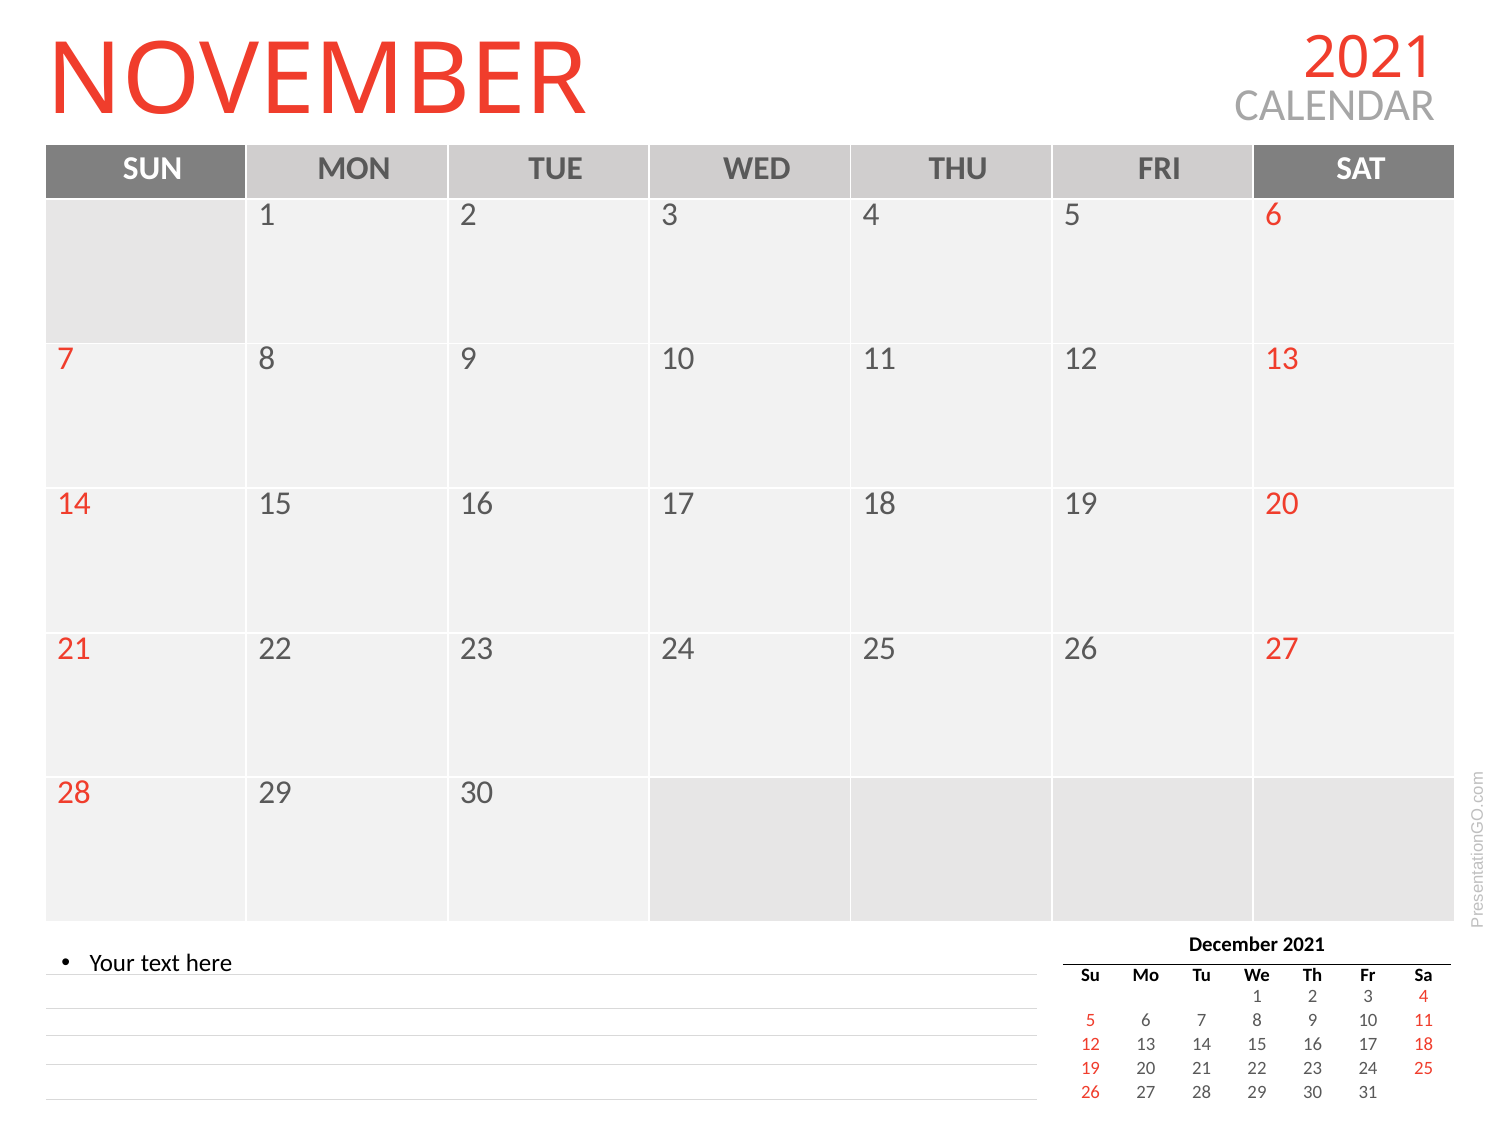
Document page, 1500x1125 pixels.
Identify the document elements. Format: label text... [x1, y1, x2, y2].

table_cell 2 [449, 200, 648, 343]
table_cell 23 [449, 634, 648, 776]
table_cell [650, 778, 850, 921]
table_cell 13 [1254, 344, 1454, 487]
table_cell 28 [46, 778, 245, 921]
table_cell 6 [1254, 200, 1454, 343]
table_header Sat [1254, 145, 1454, 198]
table_cell 30 [449, 778, 648, 921]
table_cell 15 [247, 489, 447, 632]
table_cell 1 [247, 200, 447, 343]
table_cell 22 [247, 634, 447, 776]
list Your text here [46, 939, 1038, 1103]
table_cell 19 [1053, 489, 1252, 632]
table_cell 20 [1254, 489, 1454, 632]
table_header SUN [46, 145, 245, 198]
table_cell 26 [1053, 634, 1252, 776]
table_header Tue [449, 145, 648, 198]
table_cell 12 [1053, 344, 1252, 487]
table_cell 4 [851, 200, 1051, 343]
table_cell 9 [449, 344, 648, 487]
table_cell [1053, 778, 1252, 921]
table_header Fri [1053, 145, 1252, 198]
table_cell 7 [46, 344, 245, 487]
table_header Mon [247, 145, 447, 198]
table_header Thu [851, 145, 1051, 198]
table_cell 24 [650, 634, 850, 776]
table_cell 29 [247, 778, 447, 921]
table_cell 16 [449, 489, 648, 632]
table_cell [1254, 778, 1454, 921]
table_cell 8 [247, 344, 447, 487]
table_cell 17 [650, 489, 850, 632]
table_cell 11 [851, 344, 1051, 487]
table_cell 18 [851, 489, 1051, 632]
table_cell 25 [851, 634, 1051, 776]
table_cell 10 [650, 344, 850, 487]
title November [46, 19, 795, 124]
table_cell 5 [1053, 200, 1252, 343]
table_cell 14 [46, 489, 245, 632]
table_cell [851, 778, 1051, 921]
table_header Wed [650, 145, 850, 198]
table_cell 3 [650, 200, 850, 343]
table_cell 27 [1254, 634, 1454, 776]
table_cell 21 [46, 634, 245, 776]
table_cell [46, 200, 245, 343]
